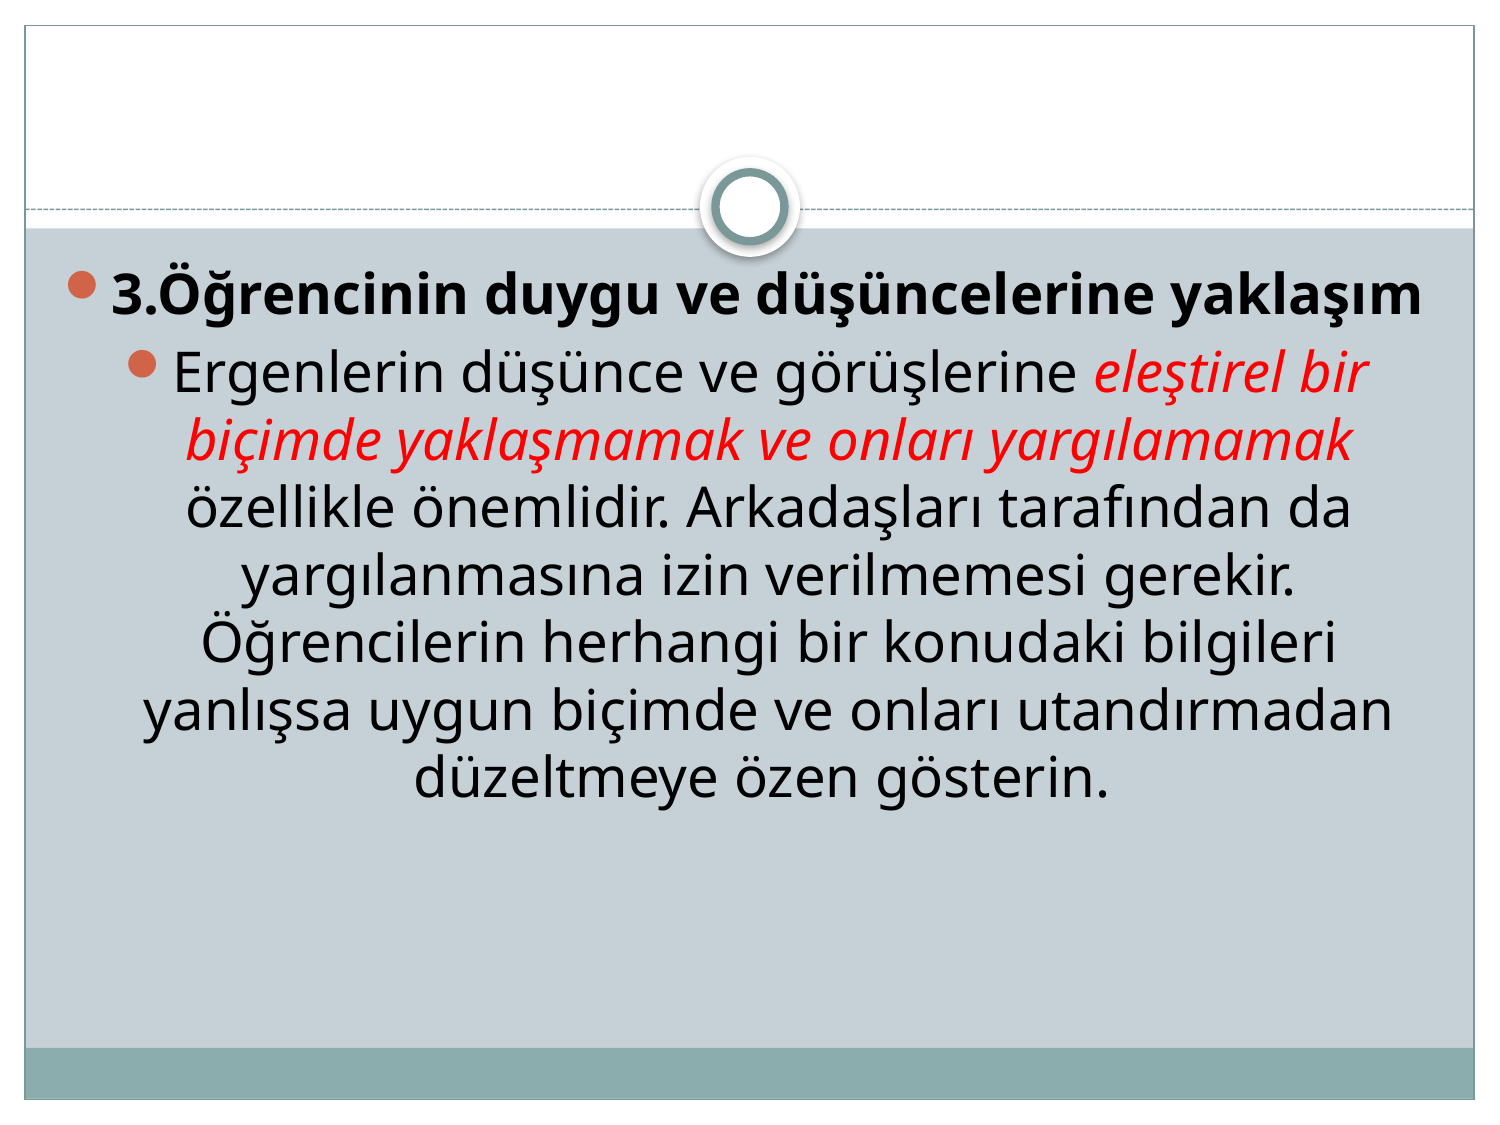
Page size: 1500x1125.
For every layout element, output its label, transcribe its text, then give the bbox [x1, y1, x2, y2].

list 3.Öğrencinin duygu ve düşüncelerine yaklaşım Ergenlerin düşünce ve görüşlerine eleştirel bir biçimde yaklaşmamak ve onları yargılamamak özellikle önemlidir. Arkadaşları tarafından da yargılanmasına izin verilmemesi gerekir. Öğrencilerin herhangi bir konudaki bilgileri yanlışsa uygun biçimde ve onları utandırmadan düzeltmeye özen gösterin. [49, 250, 1445, 1001]
